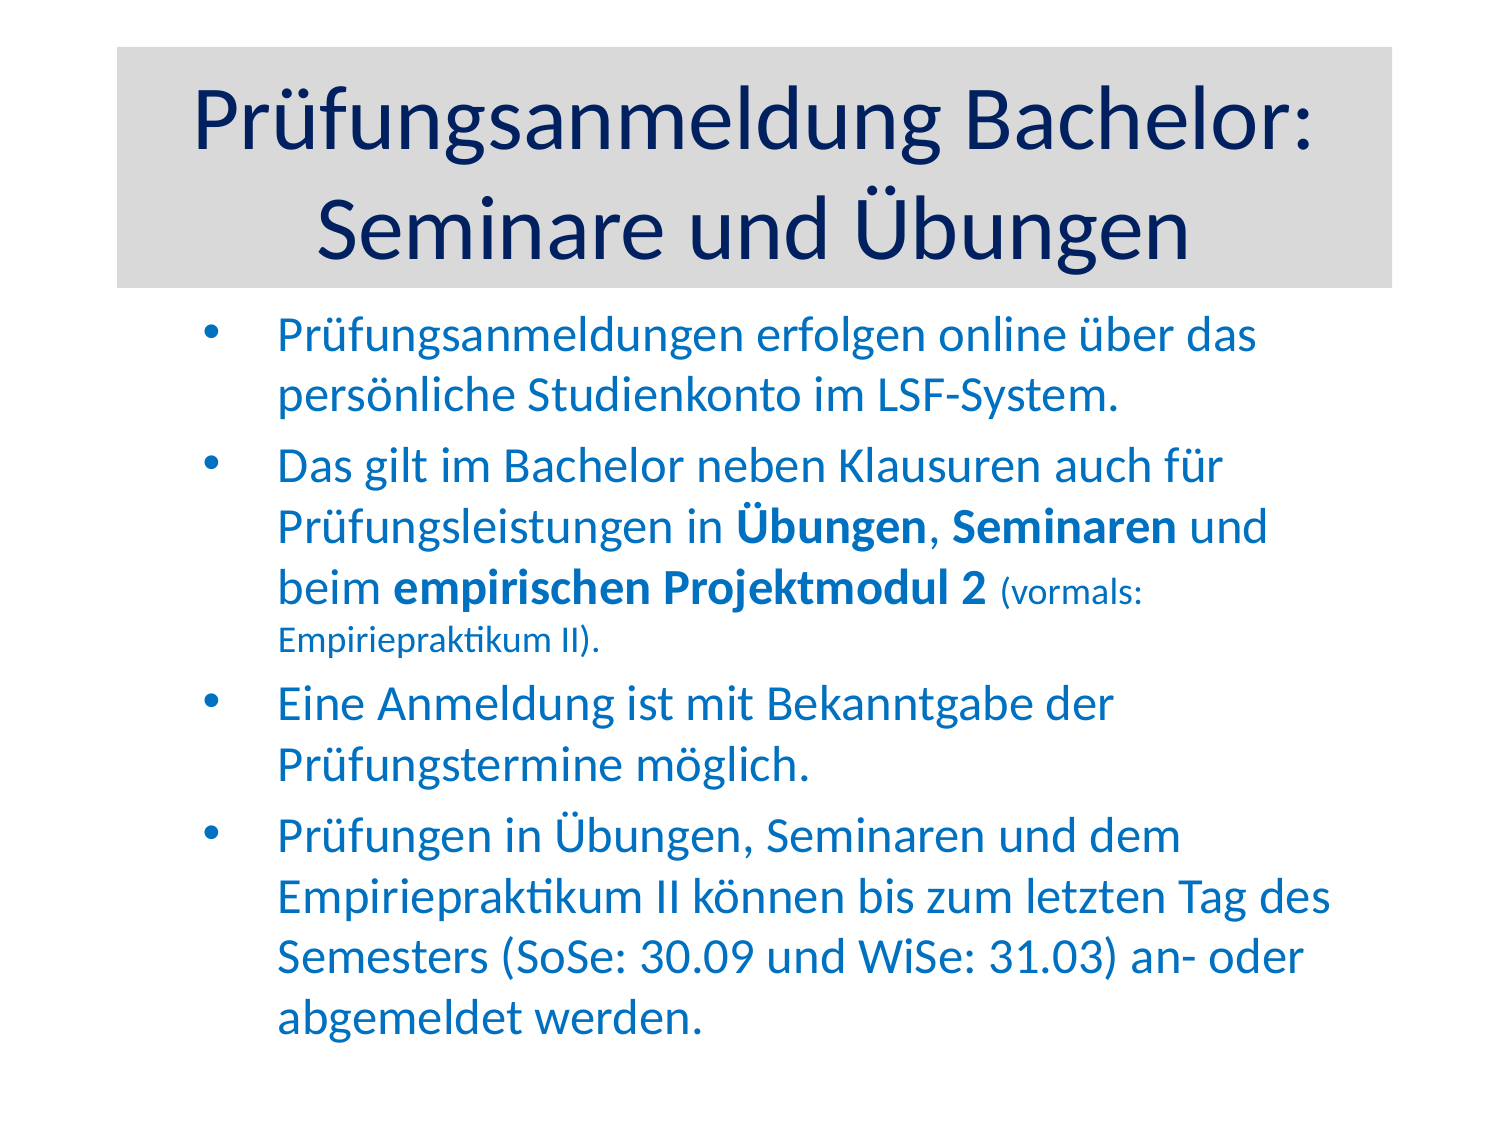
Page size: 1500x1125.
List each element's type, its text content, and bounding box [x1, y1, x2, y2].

subtitle Prüfungsanmeldungen erfolgen online über das persönliche Studienkonto im LSF-System. Das gilt im Bachelor neben Klausuren auch für Prüfungsleistungen in Übungen, Seminaren und beim empirischen Projektmodul 2 (vormals: Empiriepraktikum II). Eine Anmeldung ist mit Bekanntgabe der Prüfungstermine möglich. Prüfungen in Übungen, Seminaren und dem Empiriepraktikum II können bis zum letzten Tag des Semesters (SoSe: 30.09 und WiSe: 31.03) an- oder abgemeldet werden. [187, 292, 1372, 1055]
title Prüfungsanmeldung Bachelor: Seminare und Übungen [117, 46, 1393, 288]
